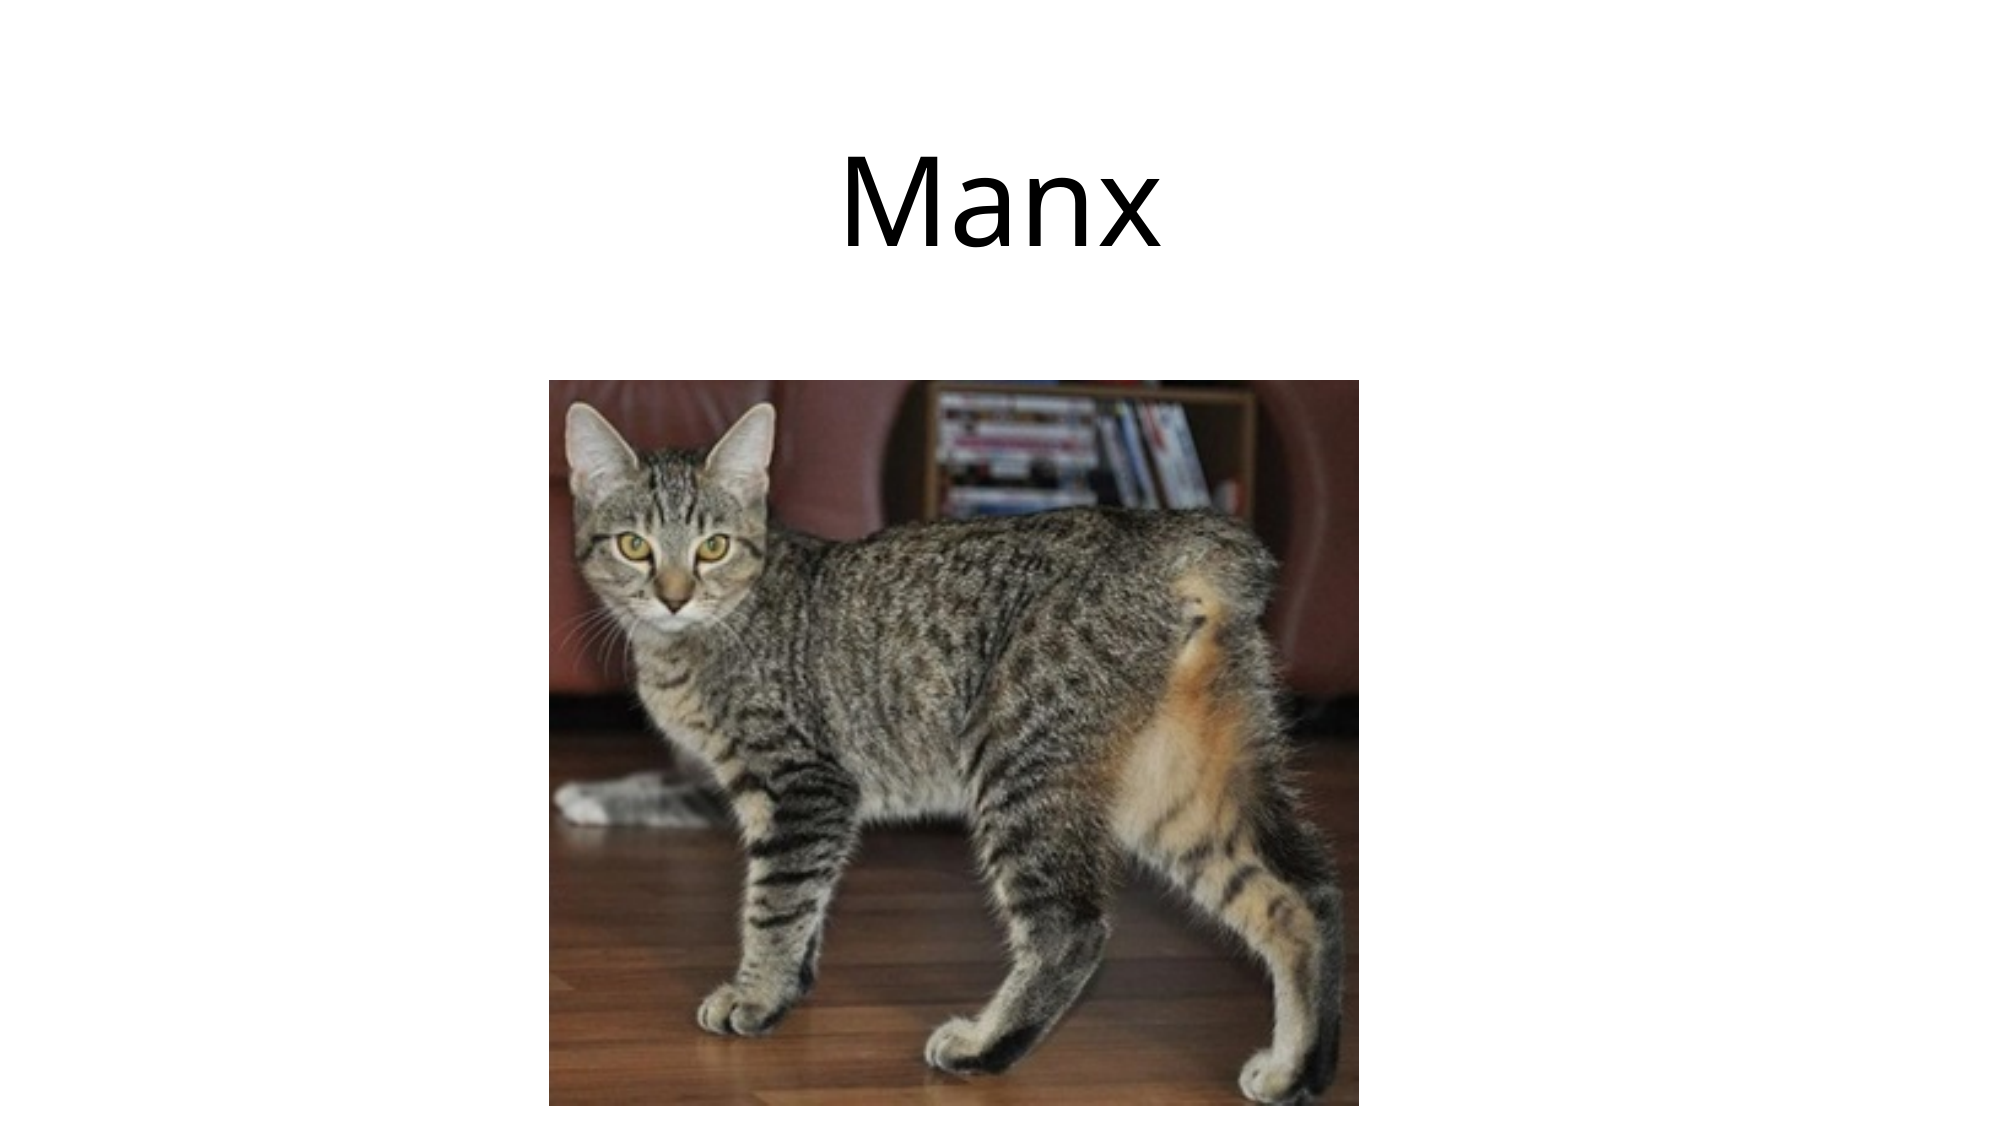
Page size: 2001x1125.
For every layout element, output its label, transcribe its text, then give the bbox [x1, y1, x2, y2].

title Manx [249, 0, 1750, 282]
picture [549, 380, 1359, 1106]
